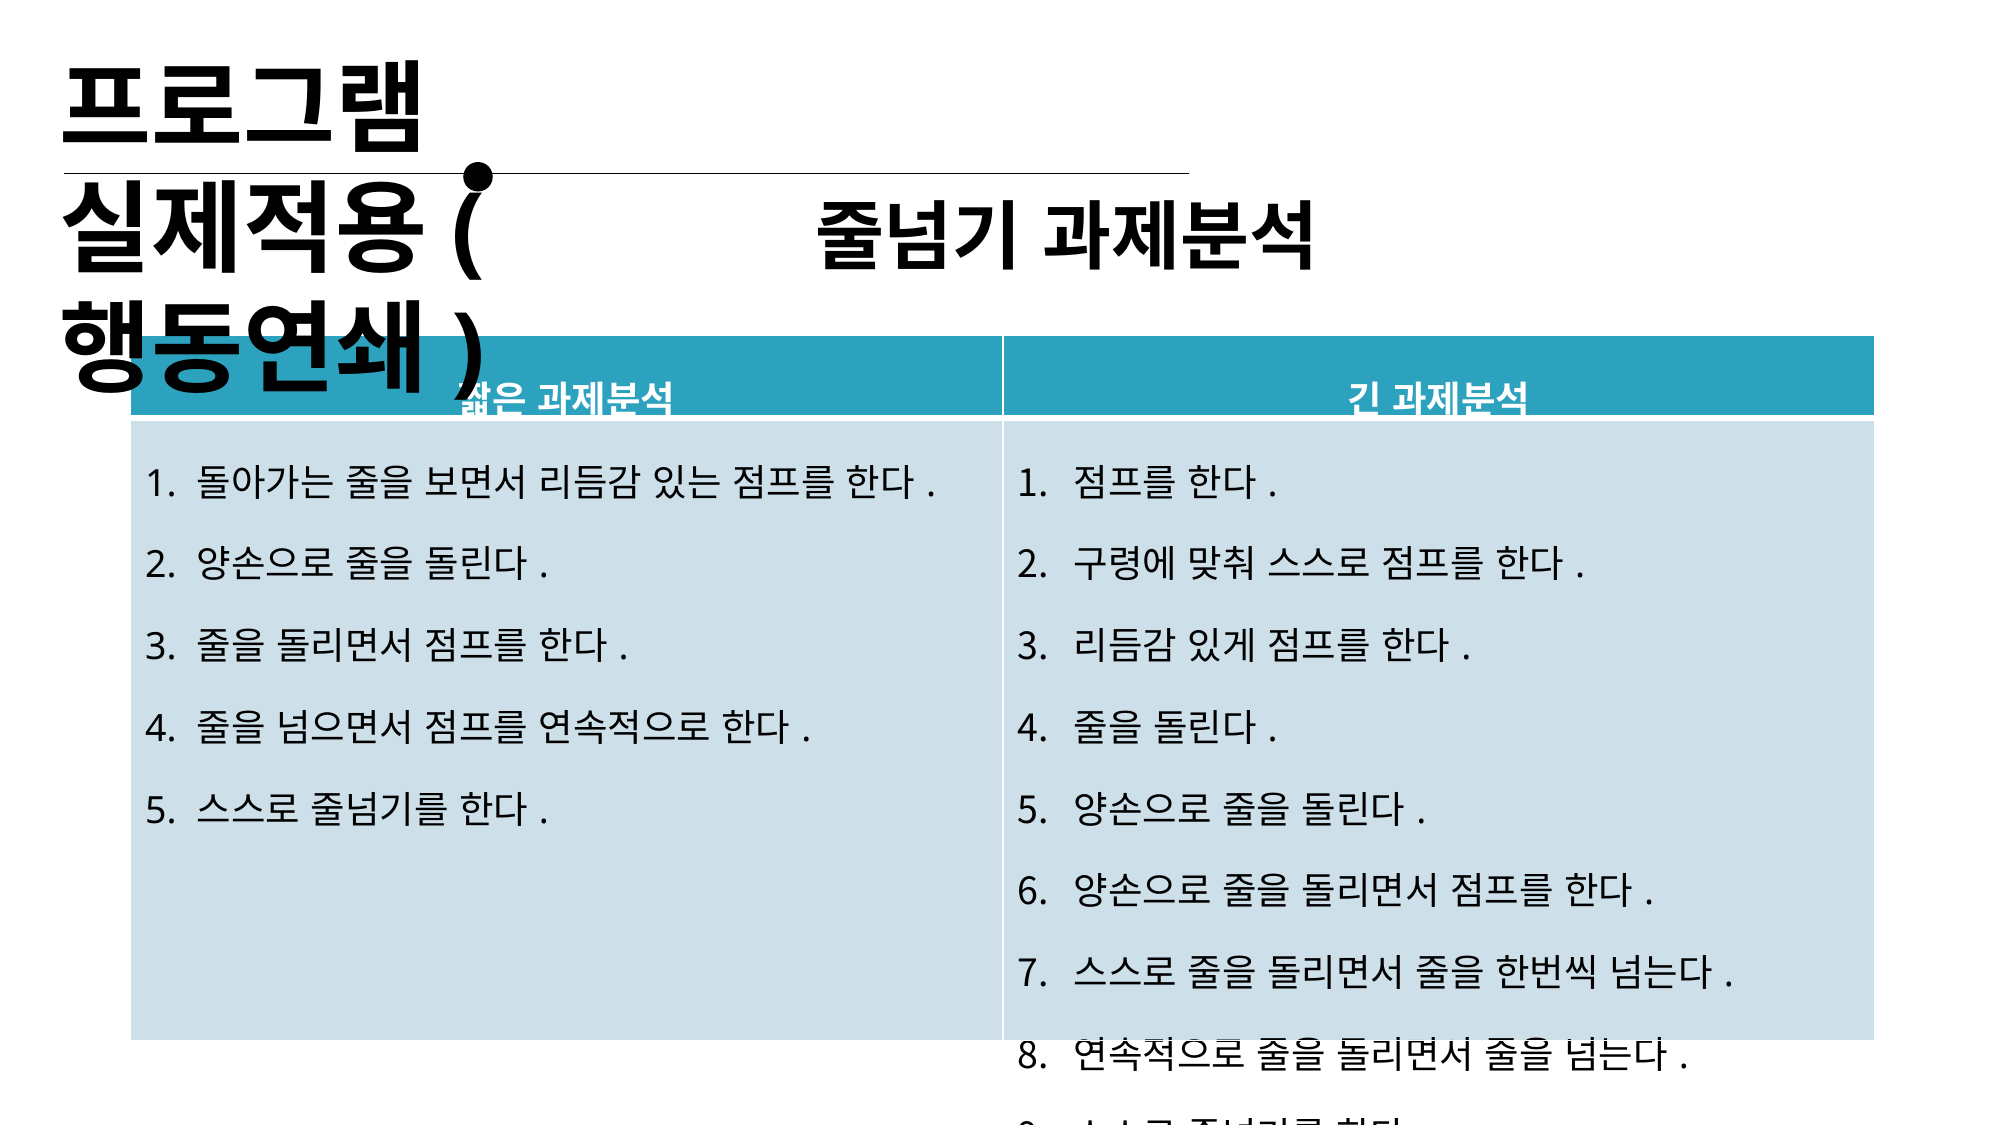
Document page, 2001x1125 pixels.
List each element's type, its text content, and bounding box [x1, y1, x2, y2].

text_box 줄넘기 과제분석 [823, 181, 1560, 286]
table_cell 1. 돌아가는 줄을 보면서 리듬감 있는 점프를 한다. 2. 양손으로 줄을 돌린다. 3. 줄을 돌리면서 점프를 한다. 4. 줄을 넘으면서 점프를 연속적으로 한다. 5. 스스로 줄넘기를 한다. [131, 421, 1002, 1040]
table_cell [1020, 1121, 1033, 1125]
text_box 프로그램 실제적용(행동연쇄) [44, 37, 823, 412]
table_header 짧은 과제분석 [131, 336, 1002, 415]
table_header 긴 과제분석 [1004, 336, 1874, 415]
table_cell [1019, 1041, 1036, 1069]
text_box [64, 161, 1190, 192]
table_cell 점프를 한다. 구령에 맞춰 스스로 점프를 한다. 리듬감 있게 점프를 한다. 줄을 돌린다. 양손으로 줄을 돌린다. 양손으로 줄을 돌리면서 점프를 한다. 스스로 줄을 돌리면서 줄을 한번씩 넘는다. 연속적으로 줄을 돌리면서 줄을 넘는다. 스스로 줄넘기를 한다. [1004, 421, 1874, 1040]
